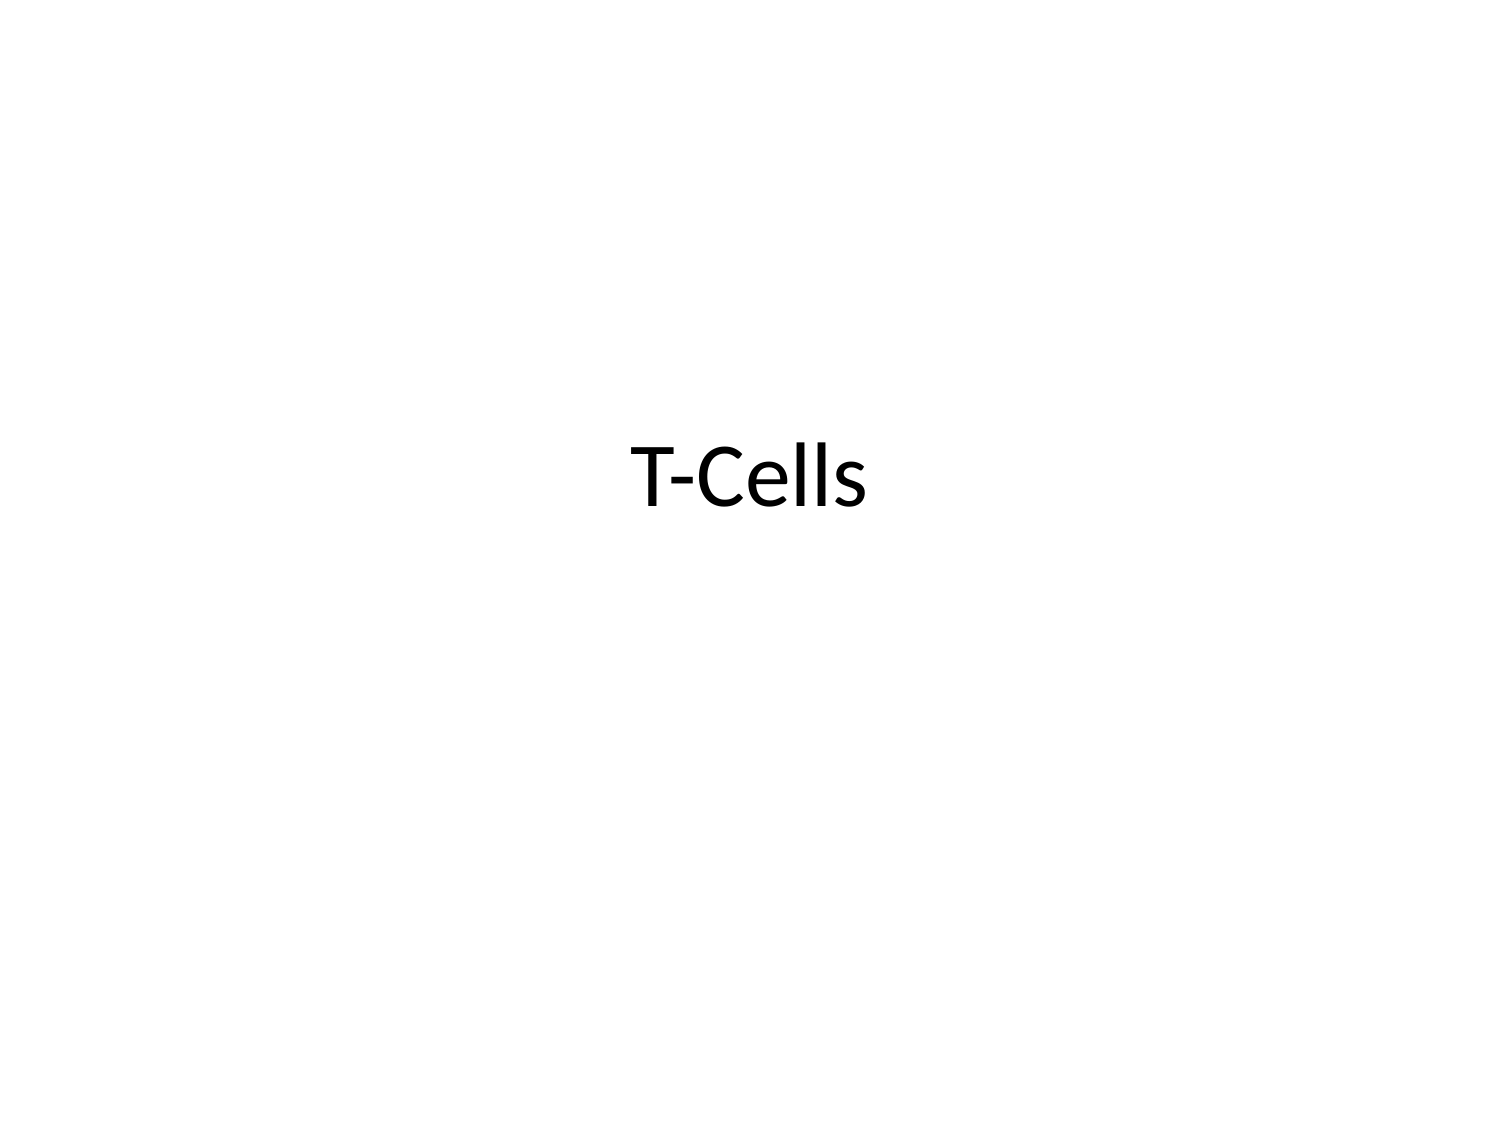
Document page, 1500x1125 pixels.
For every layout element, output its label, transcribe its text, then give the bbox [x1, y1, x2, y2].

title T-Cells [112, 349, 1388, 591]
